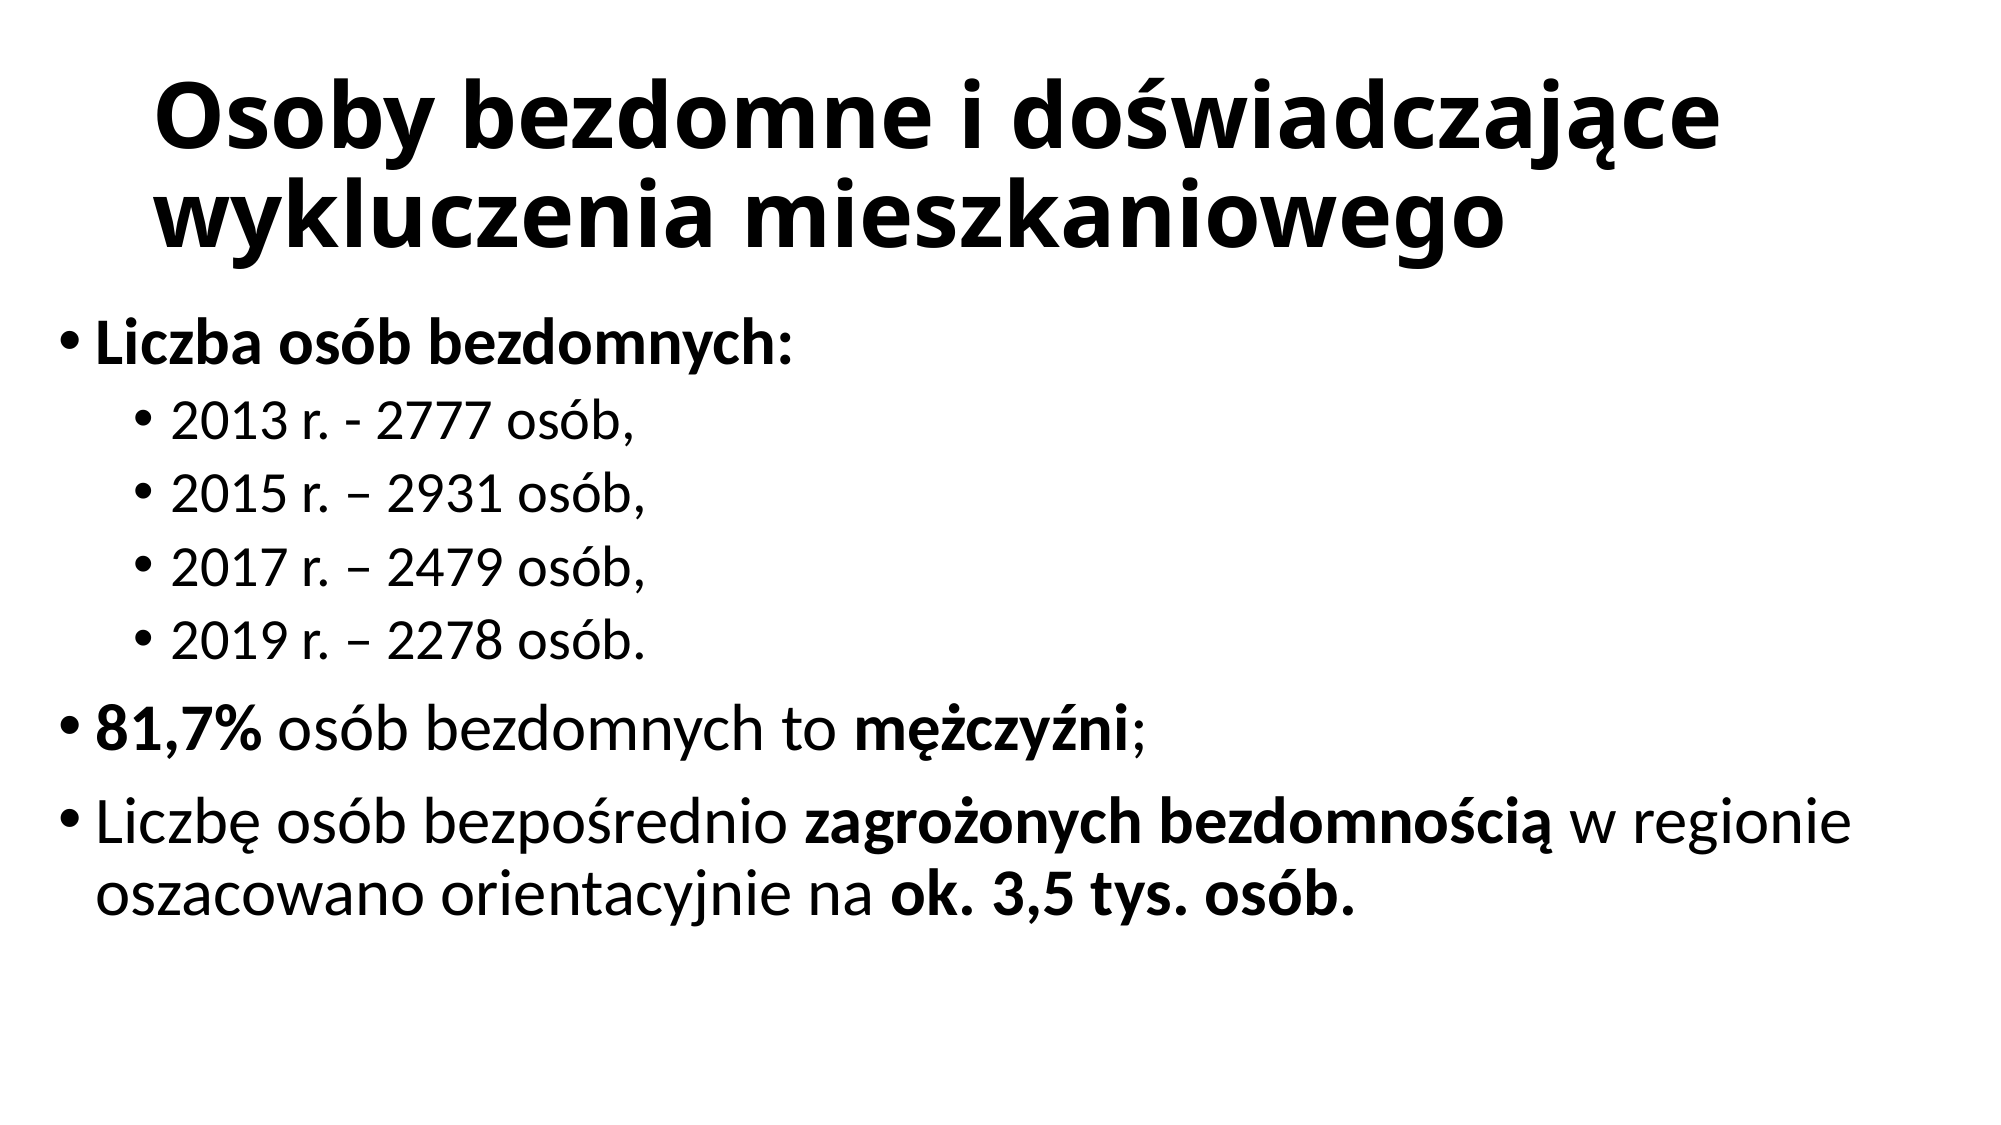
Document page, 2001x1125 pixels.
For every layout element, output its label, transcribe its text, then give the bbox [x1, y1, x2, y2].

title Osoby bezdomne i doświadczające wykluczenia mieszkaniowego [137, 59, 1863, 278]
list Liczba osób bezdomnych: 2013 r. - 2777 osób, 2015 r. – 2931 osób, 2017 r. – 2479 osób, 2019 r. – 2278 osób. 81,7% osób bezdomnych to mężczyźni; Liczbę osób bezpośrednio zagrożonych bezdomnością w regionie oszacowano orientacyjnie na ok. 3,5 tys. osób. [43, 299, 2000, 1100]
